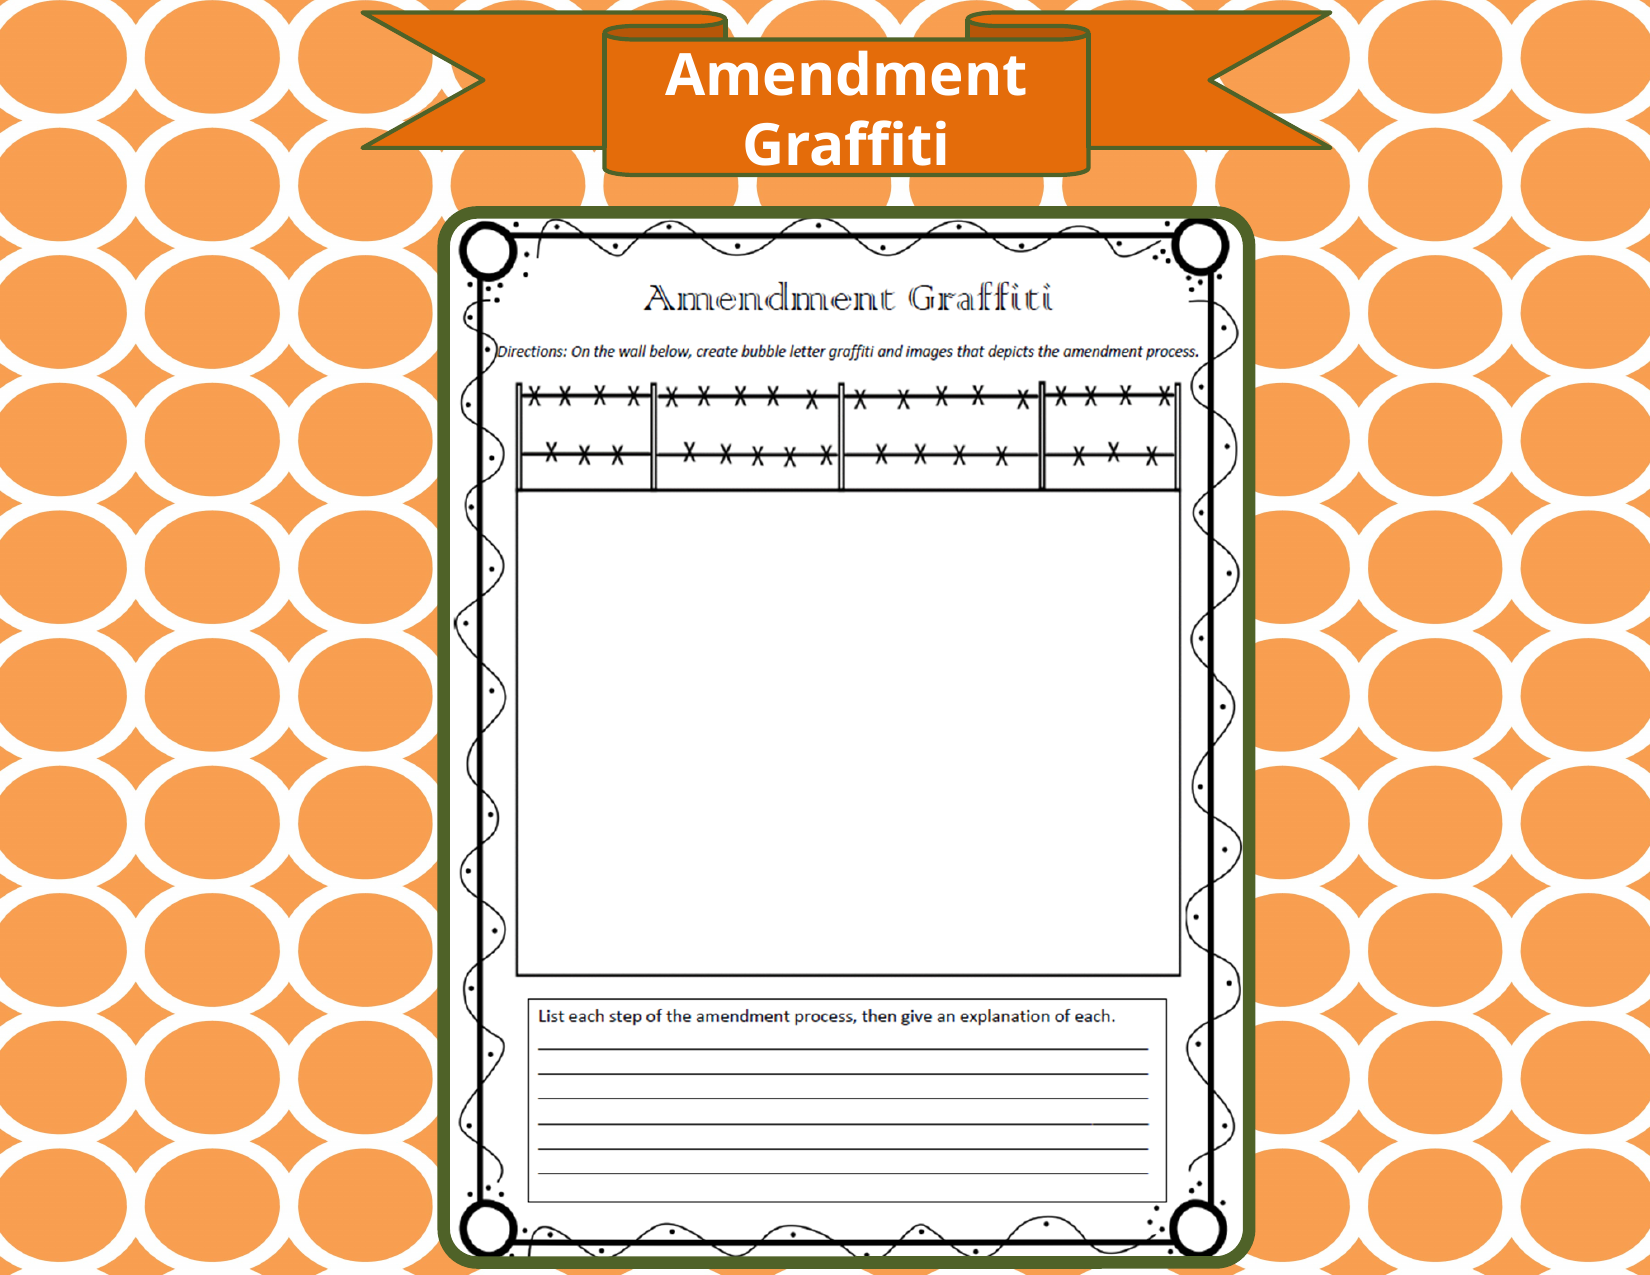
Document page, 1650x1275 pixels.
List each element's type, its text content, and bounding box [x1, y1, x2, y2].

picture [0, 0, 1650, 1275]
text_box Amendment Graffiti [360, 10, 1333, 178]
